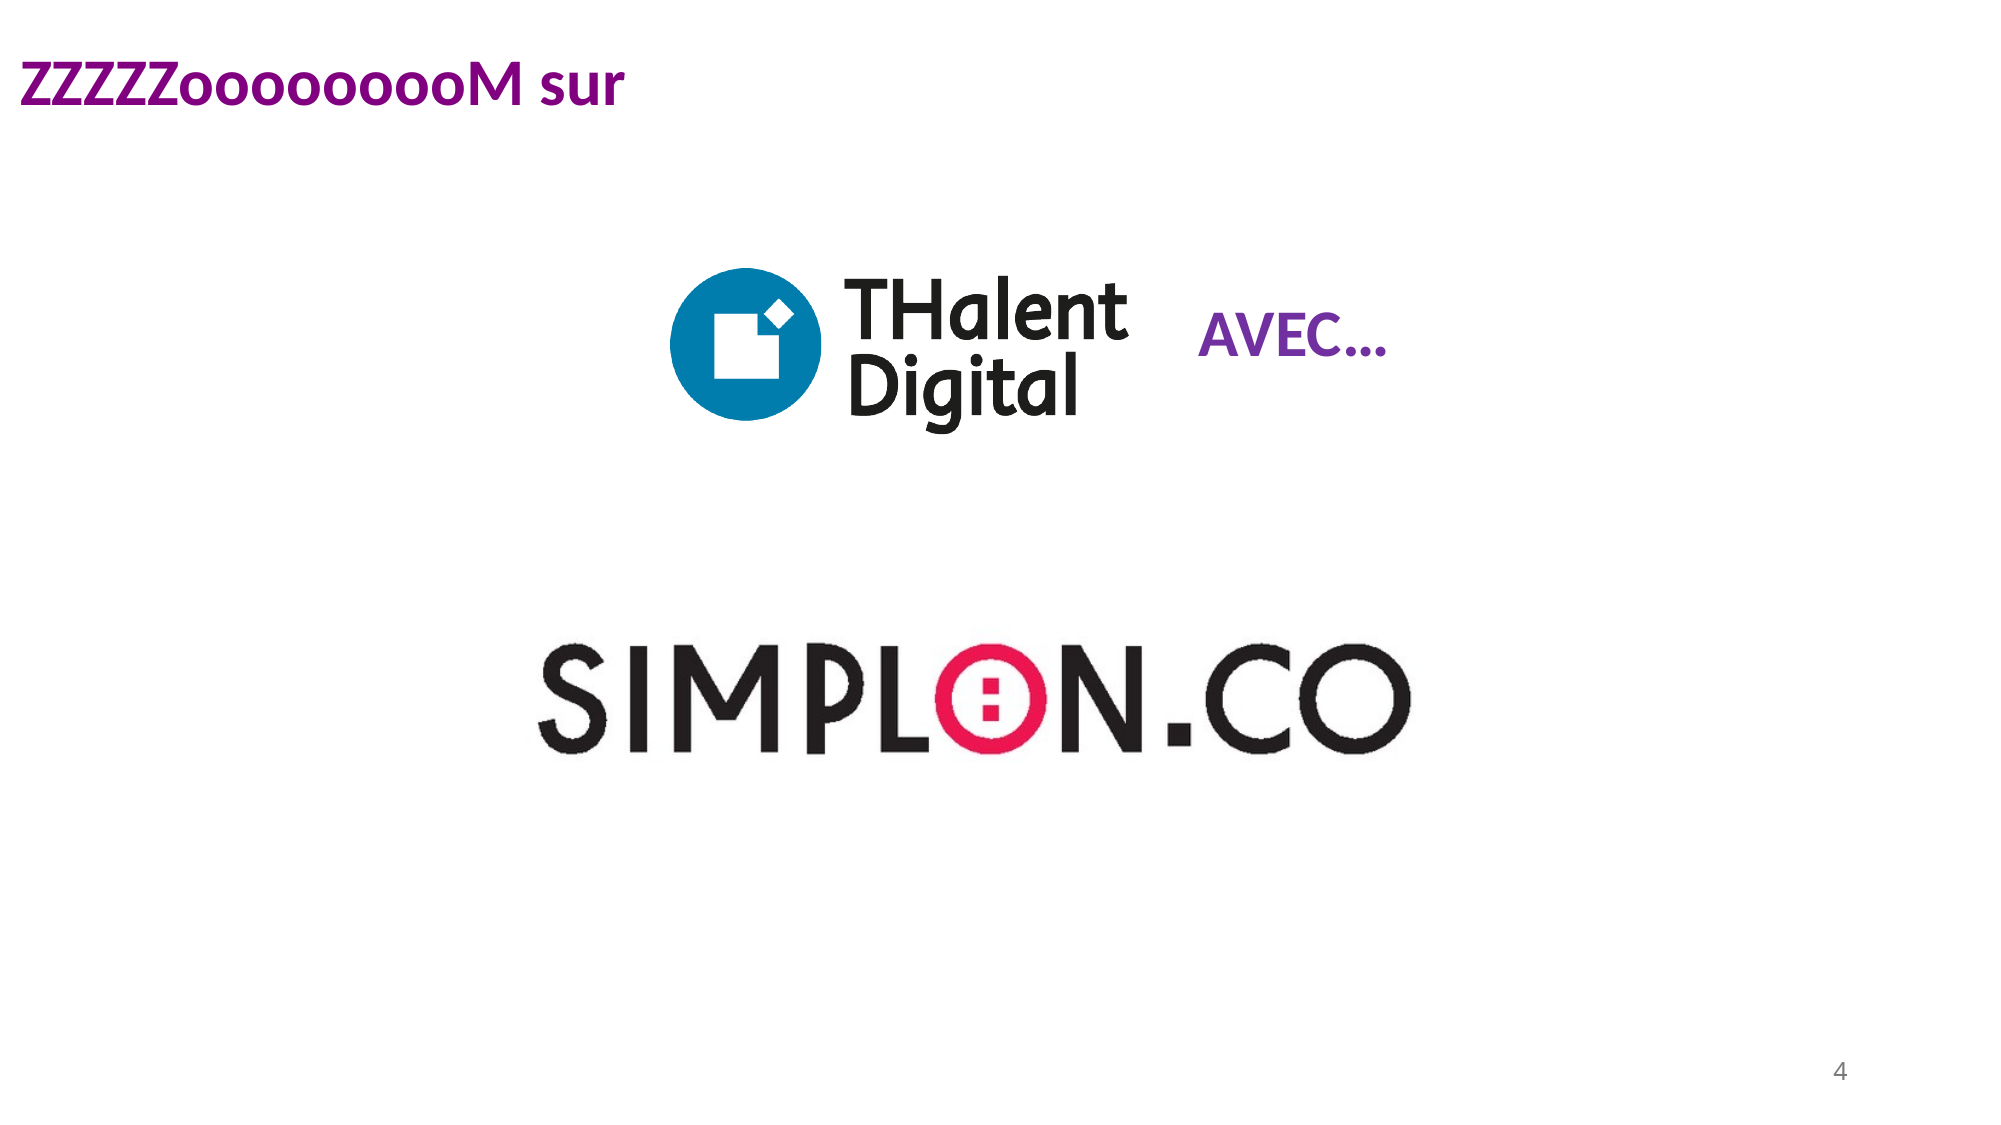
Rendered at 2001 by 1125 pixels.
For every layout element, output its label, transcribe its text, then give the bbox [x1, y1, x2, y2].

picture [507, 587, 1450, 831]
text_box ZZZZZooooooooM sur [0, 19, 1680, 114]
picture [766, 300, 793, 327]
picture [670, 268, 1130, 435]
picture [670, 268, 734, 333]
slide_number 4 [1412, 1042, 1863, 1103]
picture [715, 314, 778, 378]
text_box AVEC… [1184, 282, 1495, 378]
